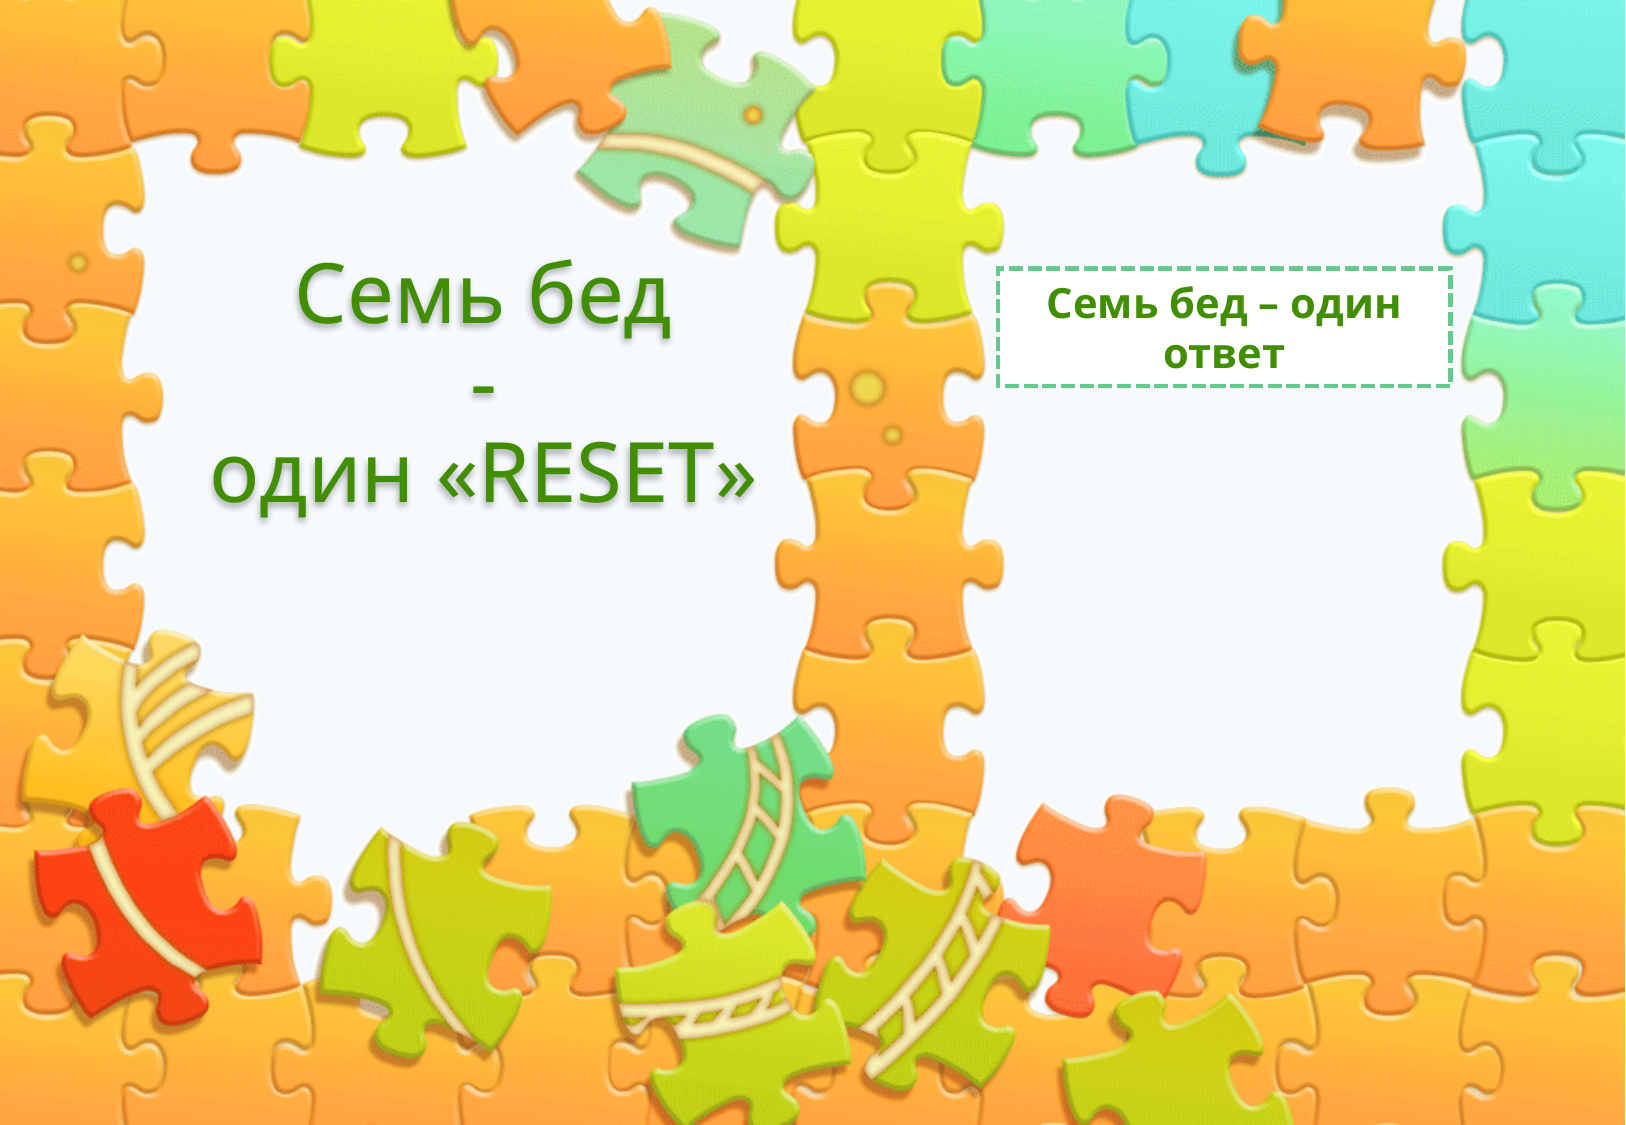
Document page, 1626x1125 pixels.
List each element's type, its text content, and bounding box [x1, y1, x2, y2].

picture [0, 0, 1625, 1125]
text_box Семь бед – один ответ [997, 267, 1451, 387]
title Семь бед - один «RESET» [147, 182, 821, 590]
